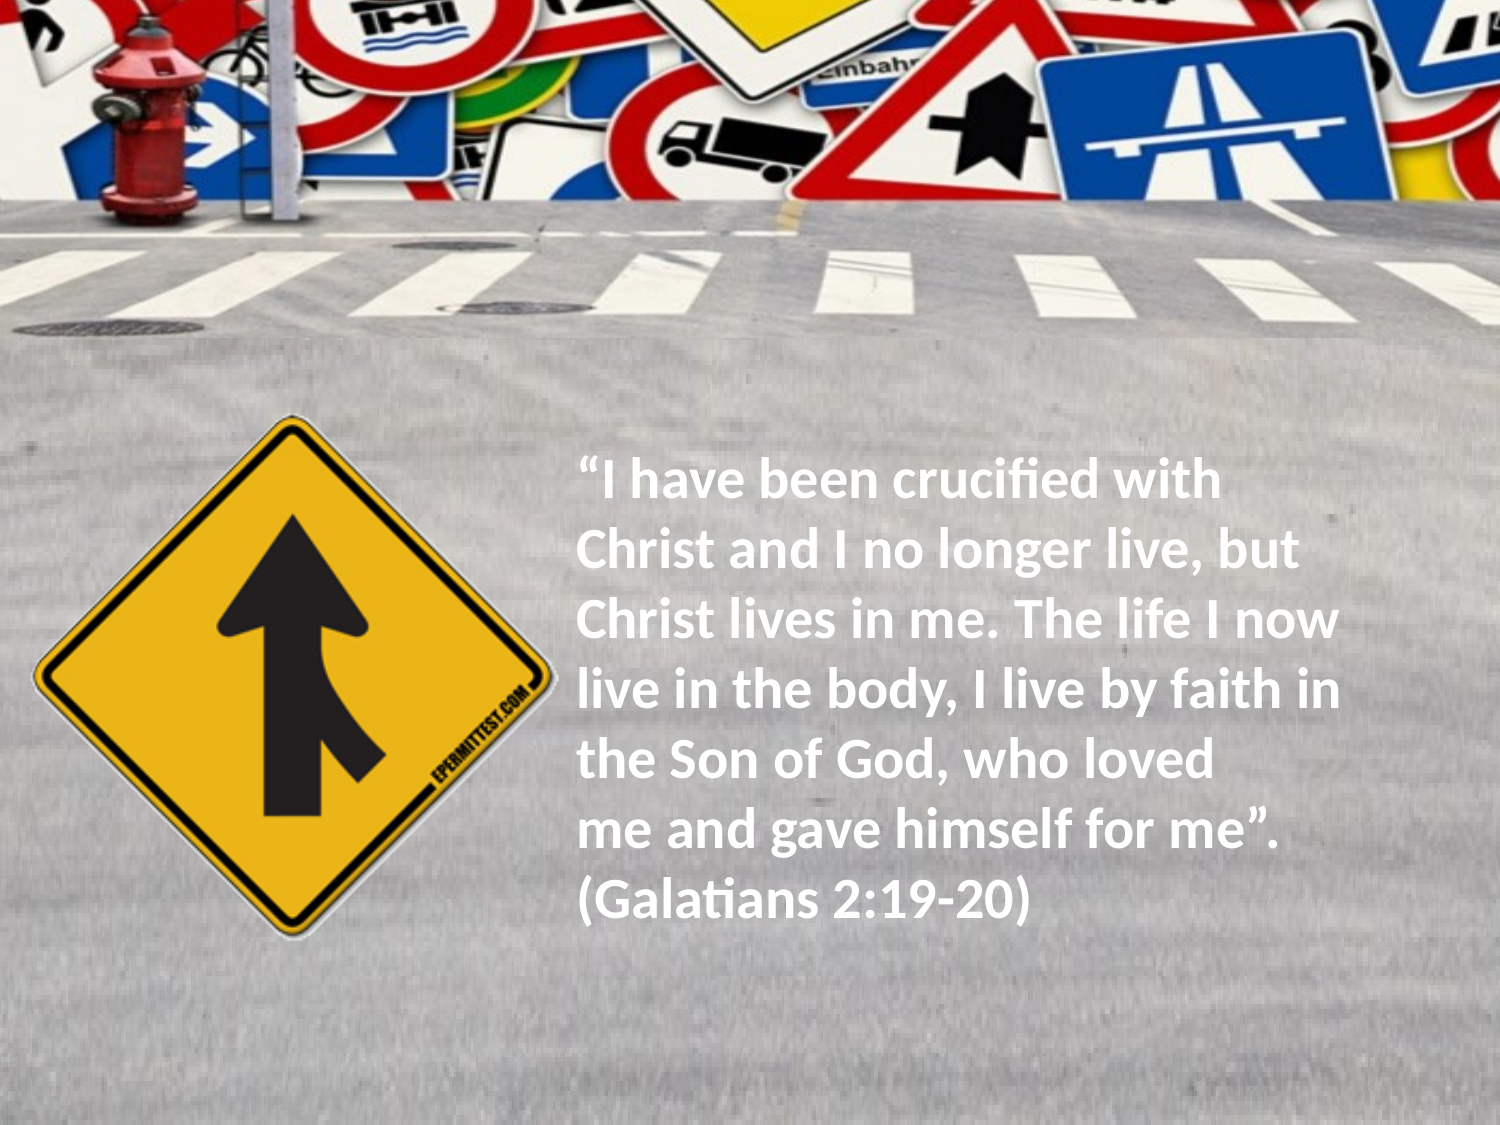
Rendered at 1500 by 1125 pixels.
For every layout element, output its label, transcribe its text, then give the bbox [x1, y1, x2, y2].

picture [0, 0, 1500, 1125]
list “I have been crucified with Christ and I no longer live, but Christ lives in me. The life I now live in the body, I live by faith in the Son of God, who loved me and gave himself for me”. (Galatians 2:19-20) [561, 432, 1425, 1106]
